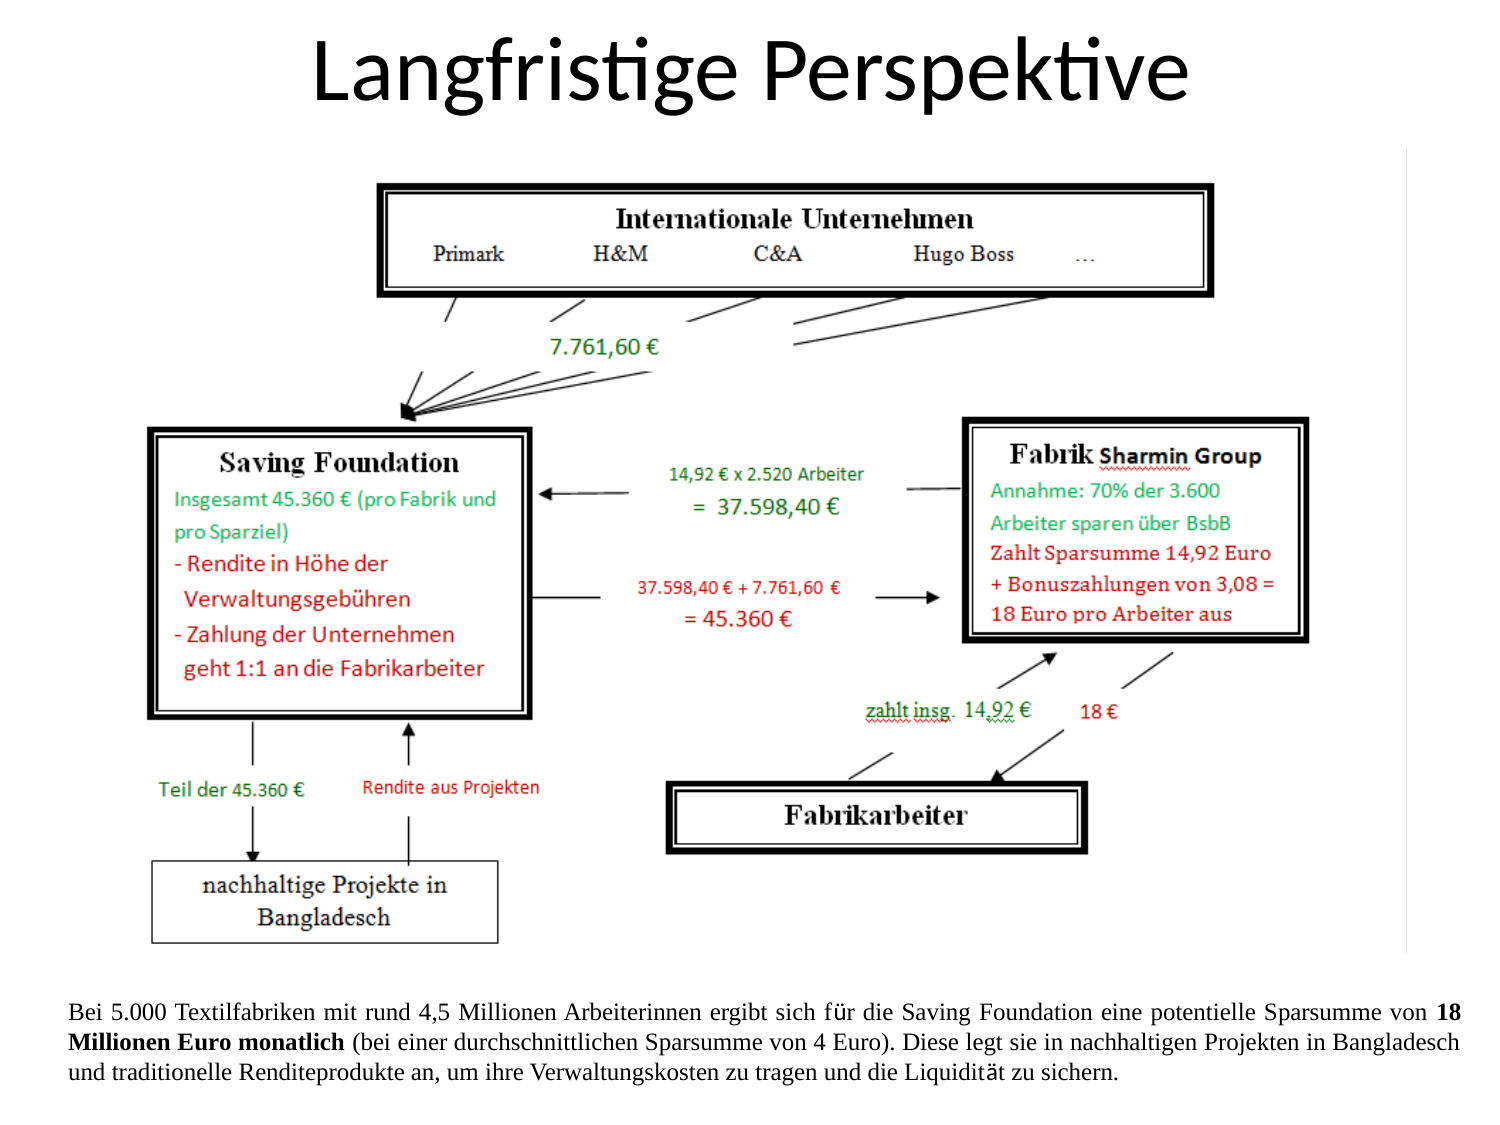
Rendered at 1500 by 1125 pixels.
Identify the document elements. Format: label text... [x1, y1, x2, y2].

picture [100, 148, 1408, 953]
title Langfristige Perspektive [76, 0, 1427, 128]
text_box Bei 5.000 Textilfabriken mit rund 4,5 Millionen Arbeiterinnen ergibt sich für die Saving Foundation eine potentielle Sparsumme von 18 Millionen Euro monatlich (bei einer durchschnittlichen Sparsumme von 4 Euro). Diese legt sie in nachhaltigen Projekten in Bangladesch und traditionelle Renditeprodukte an, um ihre Verwaltungskosten zu tragen und die Liquidität zu sichern. [53, 988, 1477, 1093]
